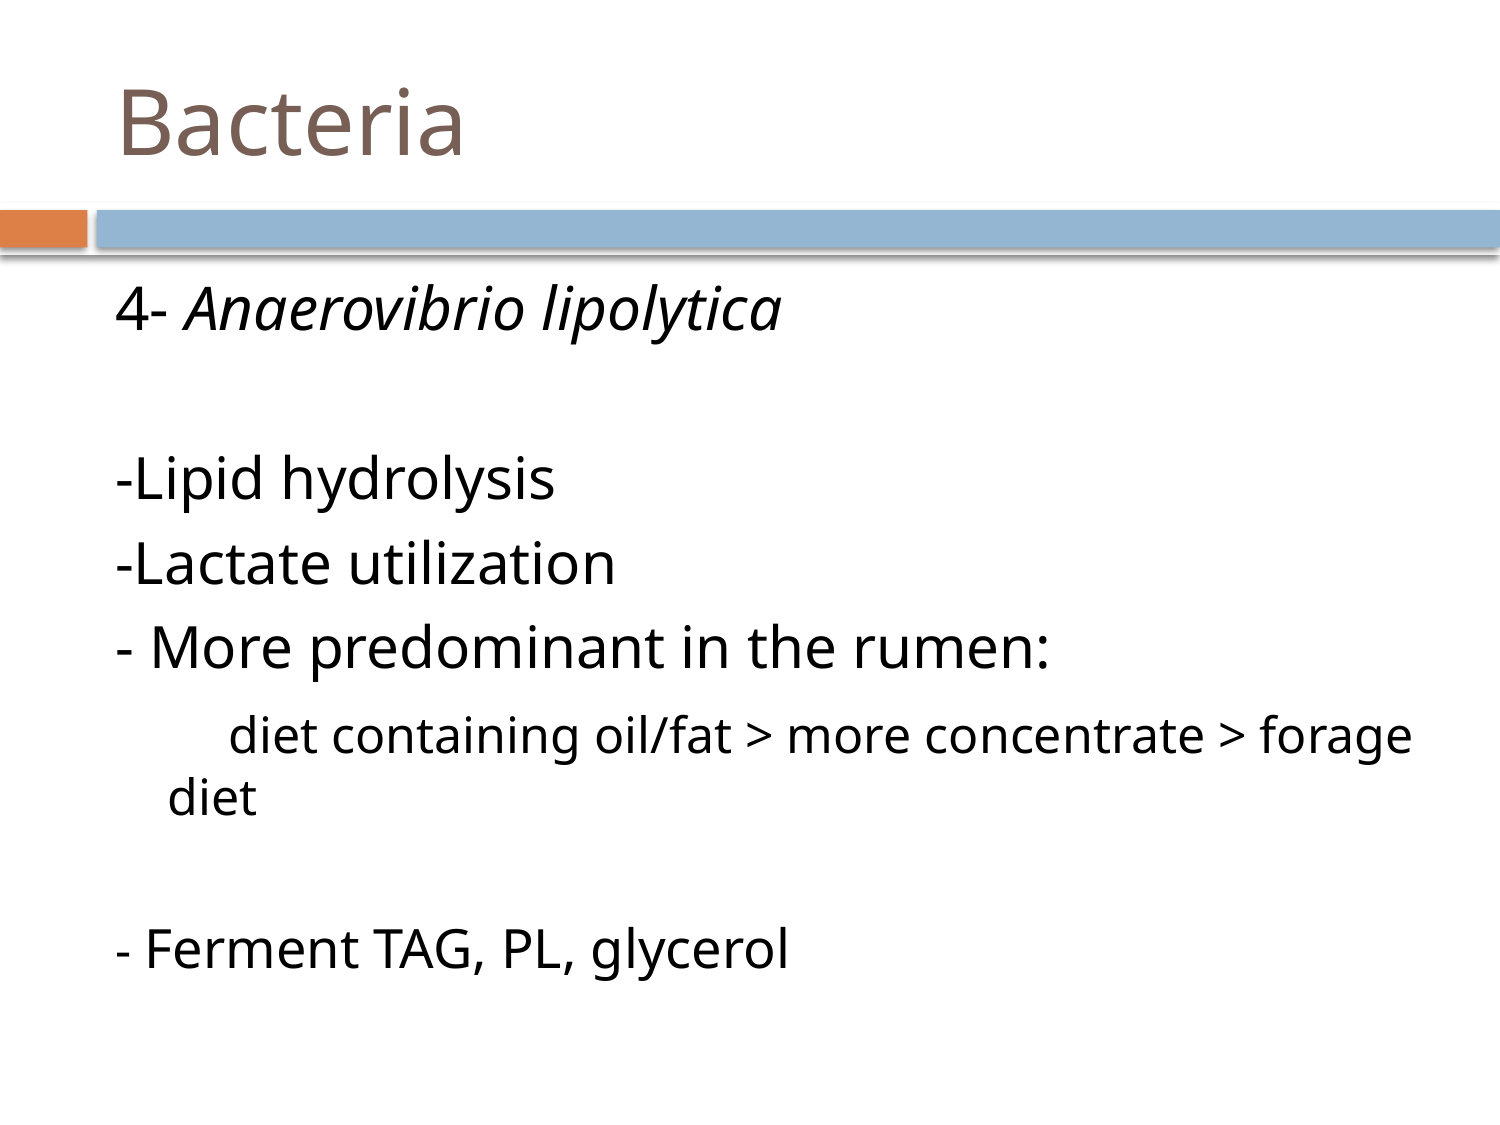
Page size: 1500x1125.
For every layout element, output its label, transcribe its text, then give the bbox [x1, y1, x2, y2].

title Bacteria [100, 37, 1438, 200]
list 4- Anaerovibrio lipolytica -Lipid hydrolysis -Lactate utilization - More predominant in the rumen: diet containing oil/fat > more concentrate > forage diet - Ferment TAG, PL, glycerol [100, 262, 1438, 1000]
